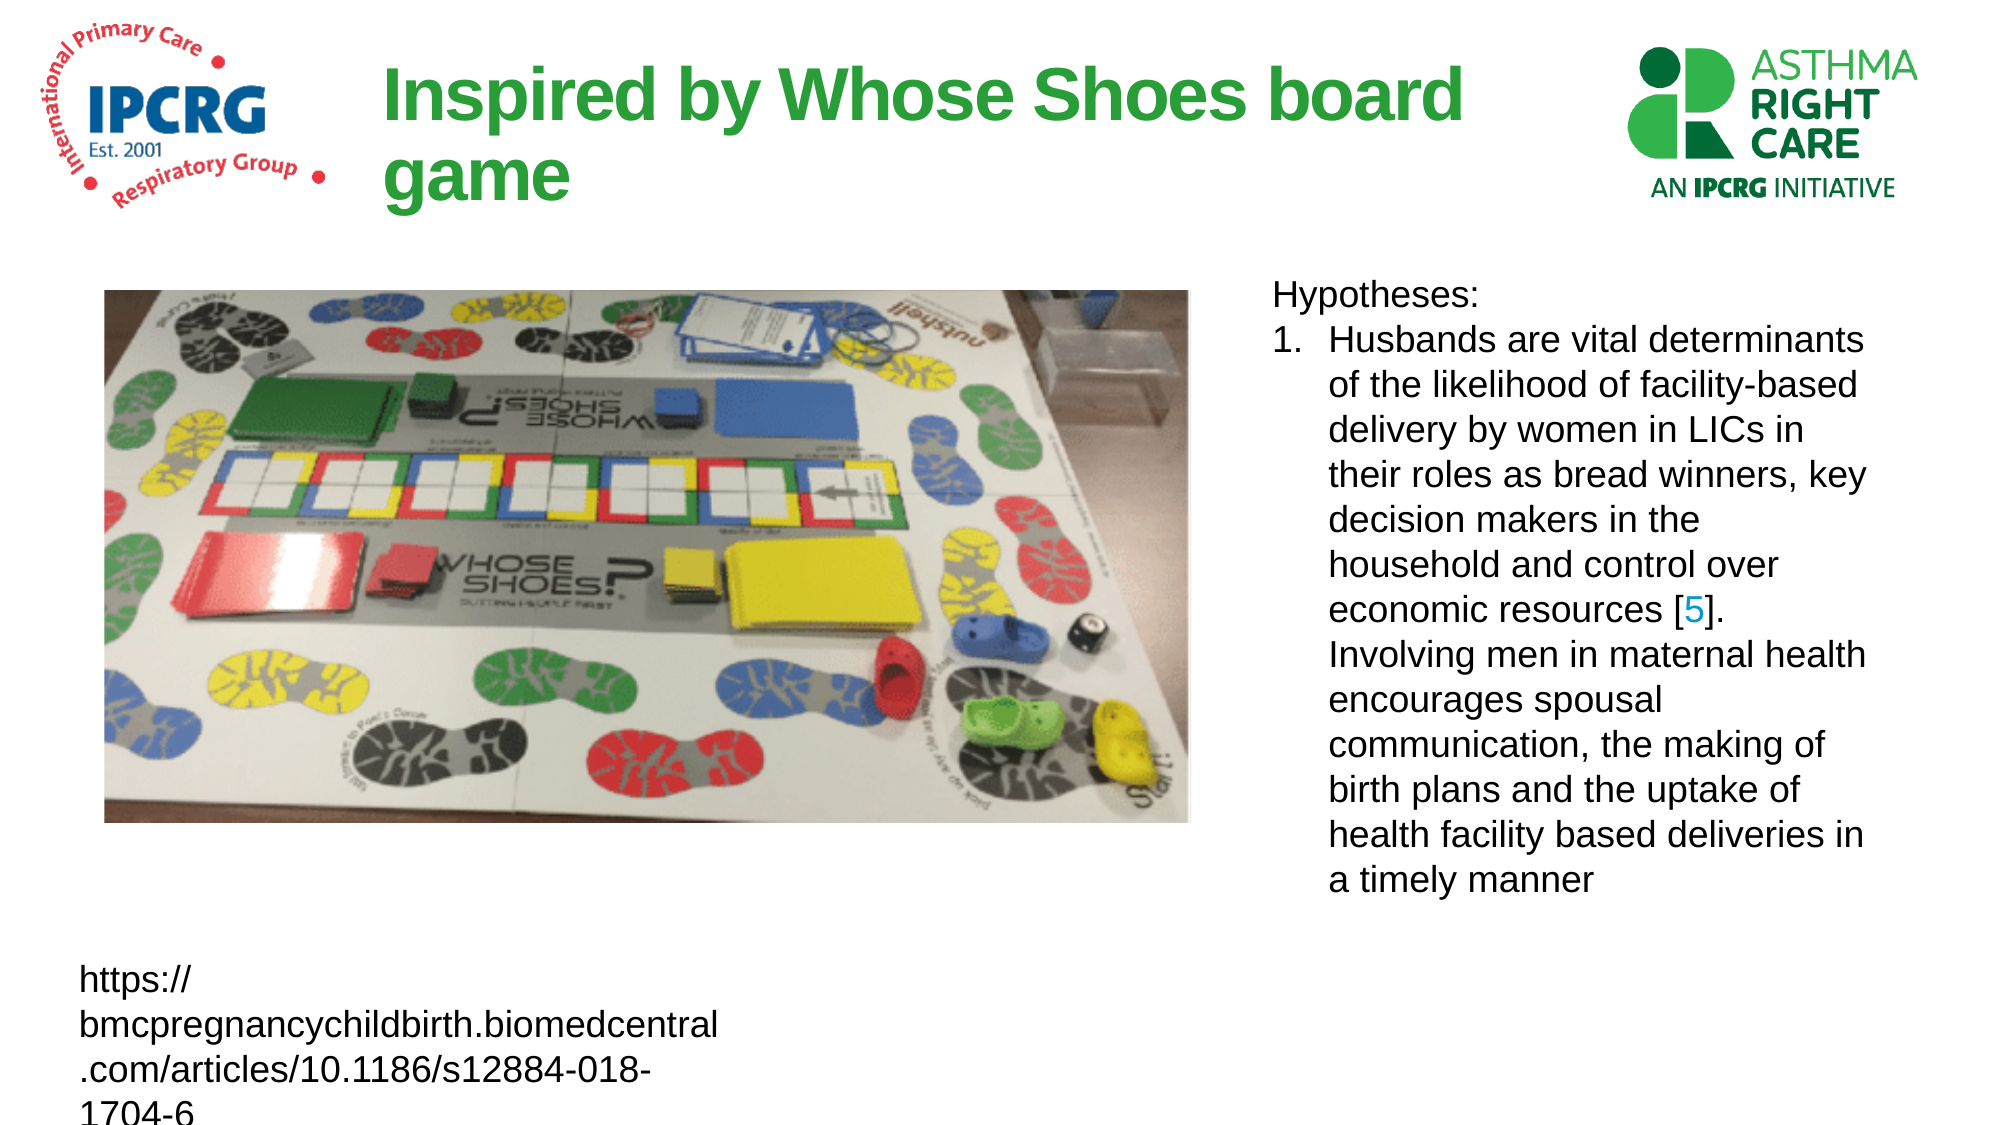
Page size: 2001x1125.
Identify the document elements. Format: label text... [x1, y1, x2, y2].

title Inspired by Whose Shoes board game [367, 42, 1506, 230]
picture [1618, 41, 1926, 203]
text_box https://bmcpregnancychildbirth.biomedcentral.com/articles/10.1186/s12884-018-1704-6 [64, 947, 744, 1125]
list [104, 289, 1383, 853]
picture [32, 7, 334, 225]
text_box Hypotheses: Husbands are vital determinants of the likelihood of facility-based delivery by women in LICs in their roles as bread winners, key decision makers in the household and control over economic resources [5]. Involving men in maternal health encourages spousal communication, the making of birth plans and the uptake of health facility based deliveries in a timely manner [1257, 262, 1898, 953]
